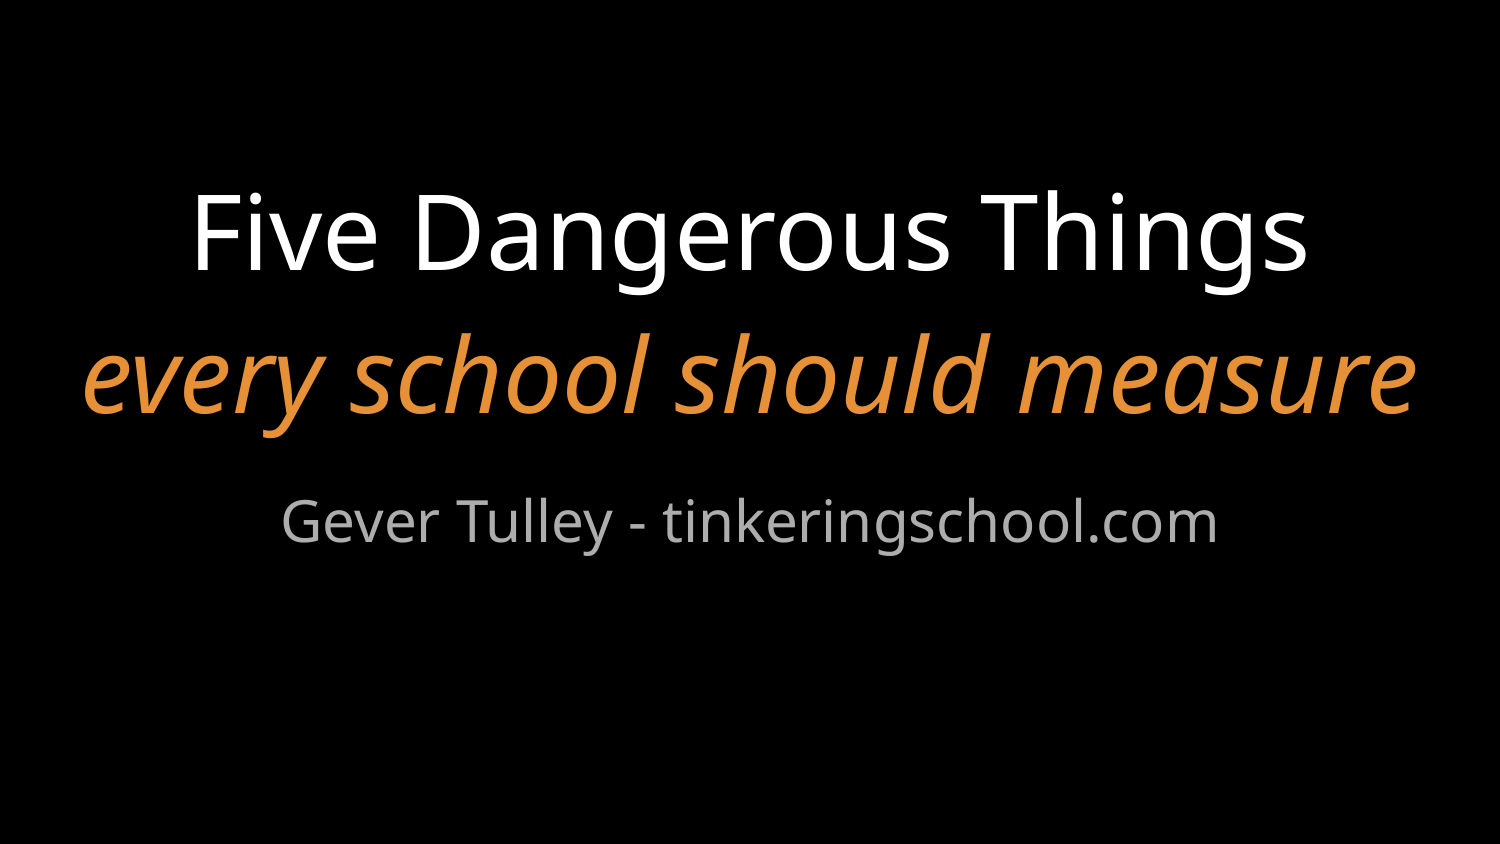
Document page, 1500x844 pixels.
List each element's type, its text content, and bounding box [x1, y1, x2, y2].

title Five Dangerous Things every school should measure [51, 122, 1449, 459]
subtitle Gever Tulley - tinkeringschool.com [51, 464, 1449, 595]
